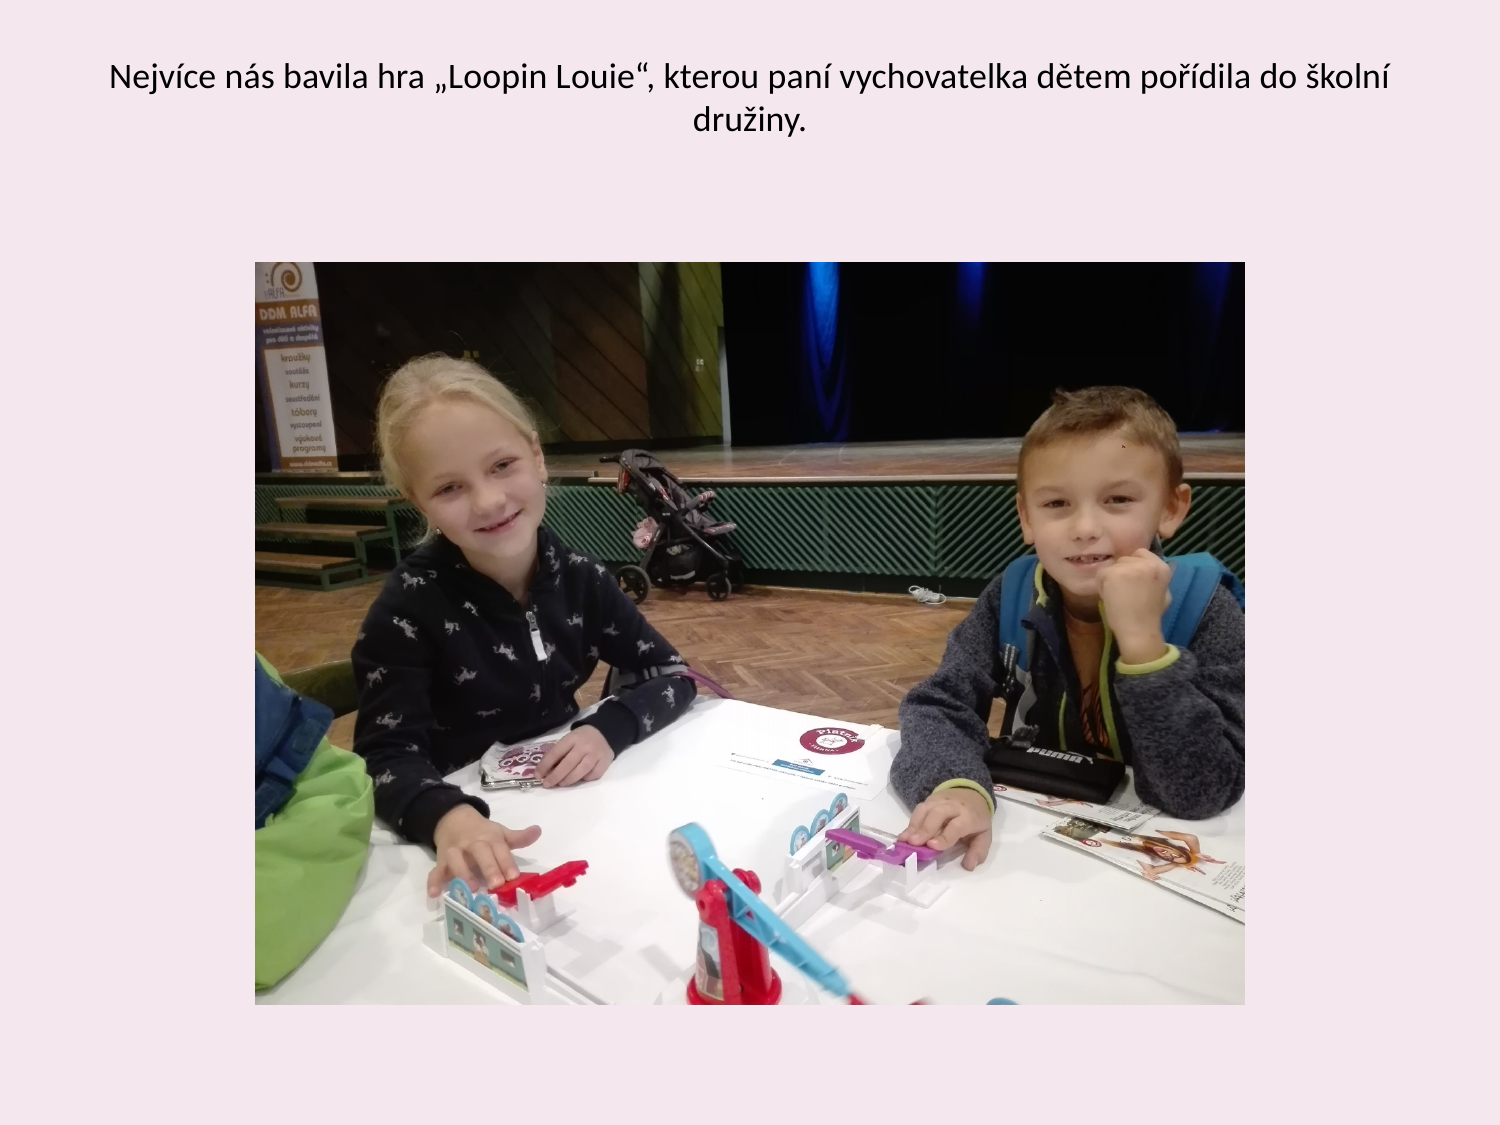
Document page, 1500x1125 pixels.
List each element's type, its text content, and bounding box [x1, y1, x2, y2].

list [254, 262, 1246, 1006]
title Nejvíce nás bavila hra „Loopin Louie“, kterou paní vychovatelka dětem pořídila do školní družiny. [75, 45, 1425, 233]
